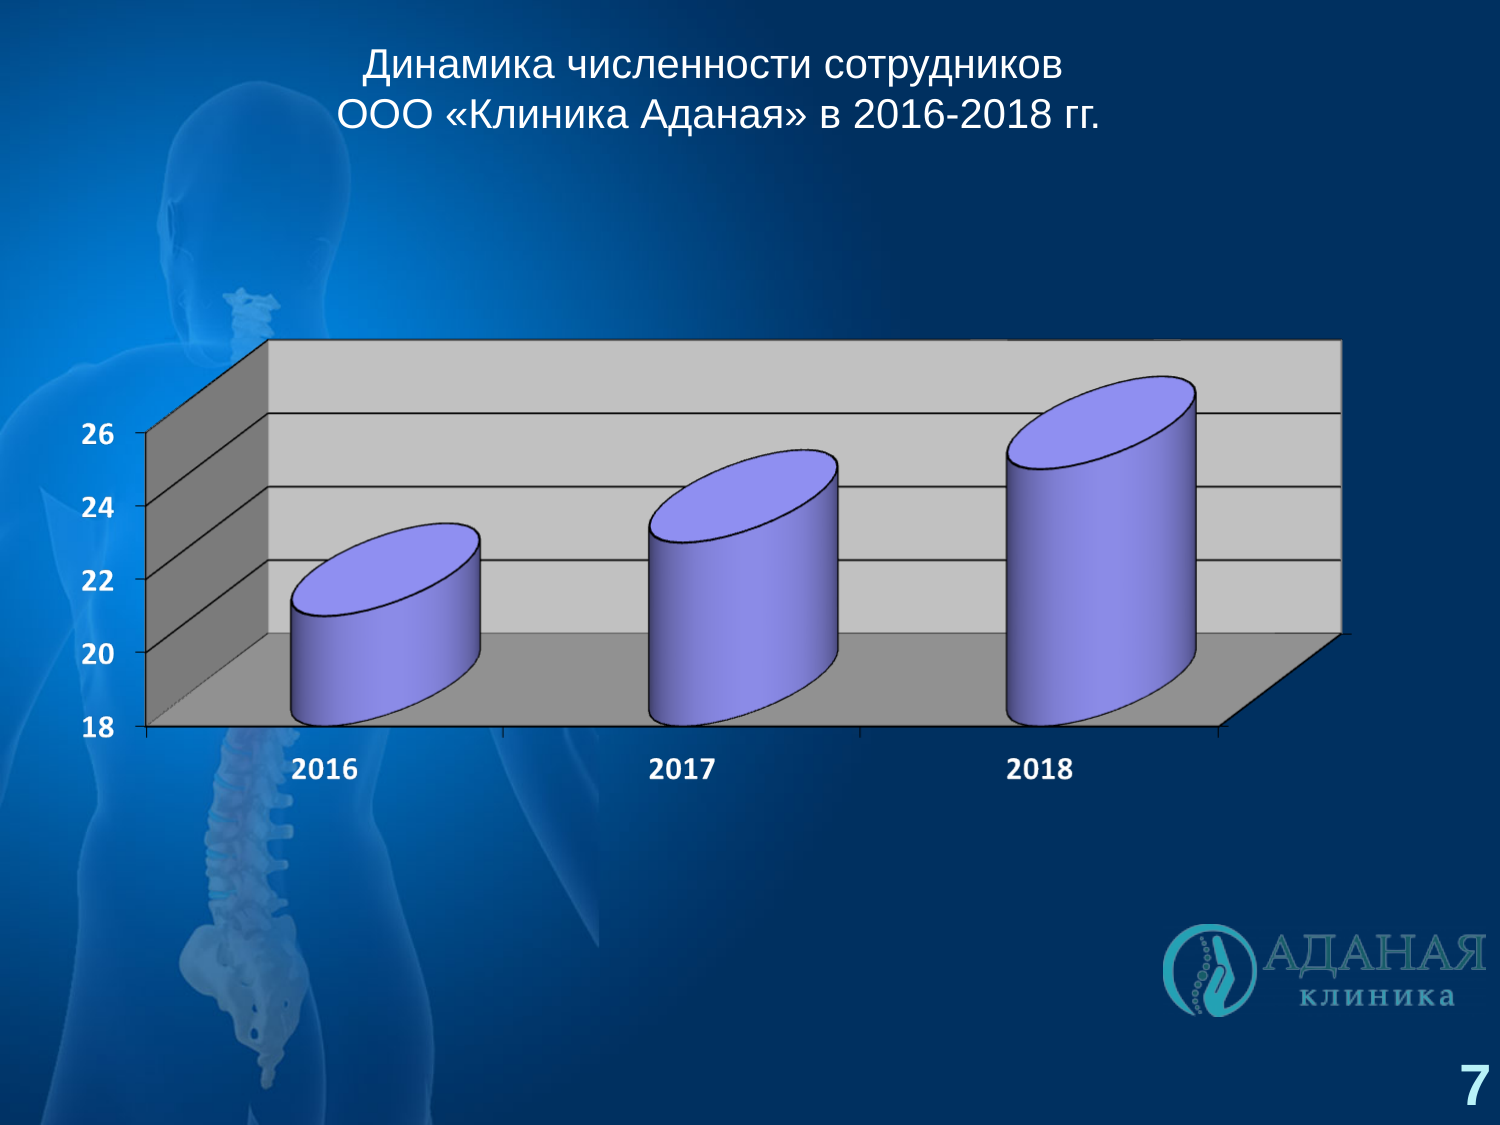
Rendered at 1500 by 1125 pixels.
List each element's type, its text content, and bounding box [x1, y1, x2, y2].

text_box Динамика численности сотрудников ООО «Клиника Аданая» в 2016-2018 гг. [321, 29, 1117, 145]
text_box 7 [1444, 1040, 1498, 1125]
picture [0, 0, 1500, 1125]
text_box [51, 264, 1409, 879]
